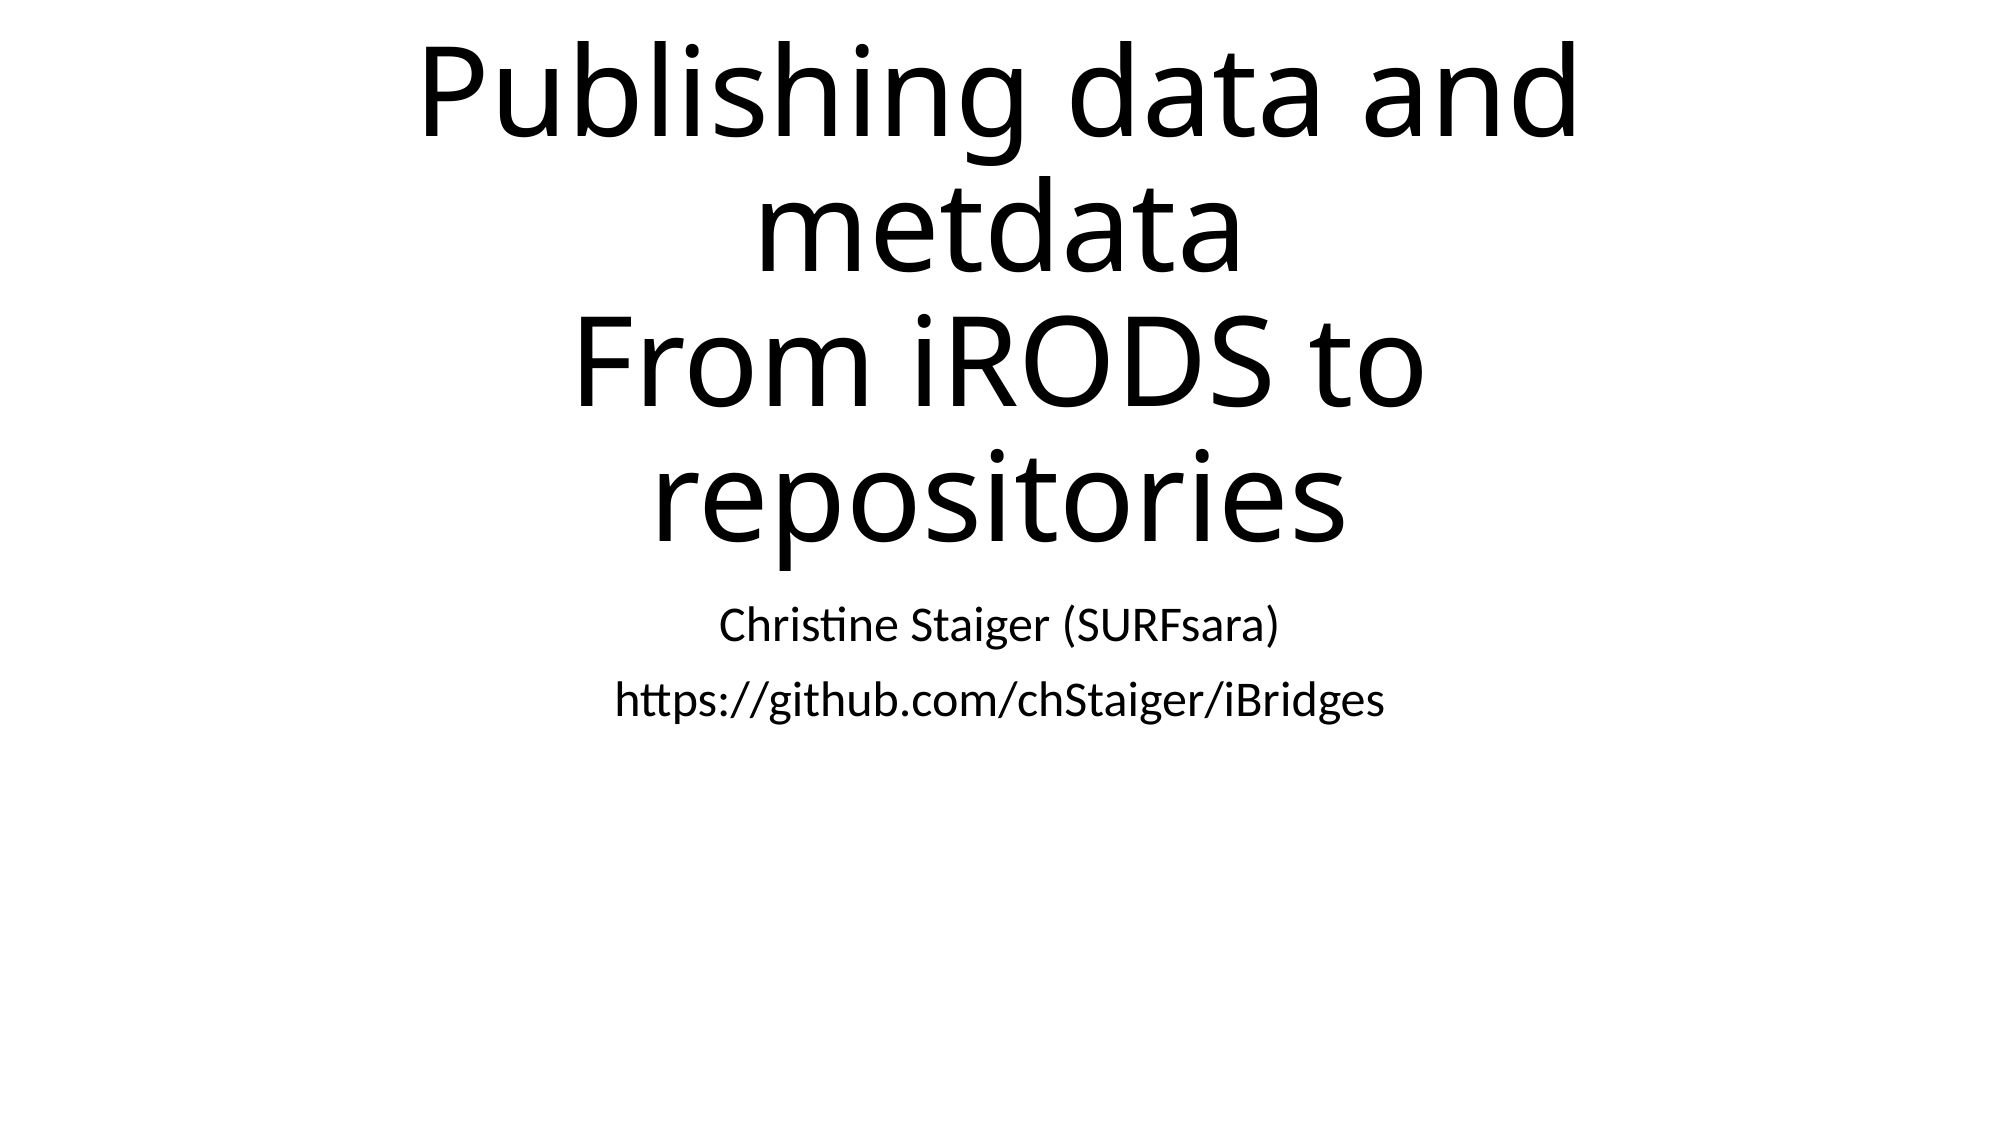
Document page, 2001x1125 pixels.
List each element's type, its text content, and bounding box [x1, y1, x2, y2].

title Publishing data and metdata From iRODS to repositories [249, 184, 1750, 576]
subtitle Christine Staiger (SURFsara) https://github.com/chStaiger/iBridges [249, 590, 1750, 863]
